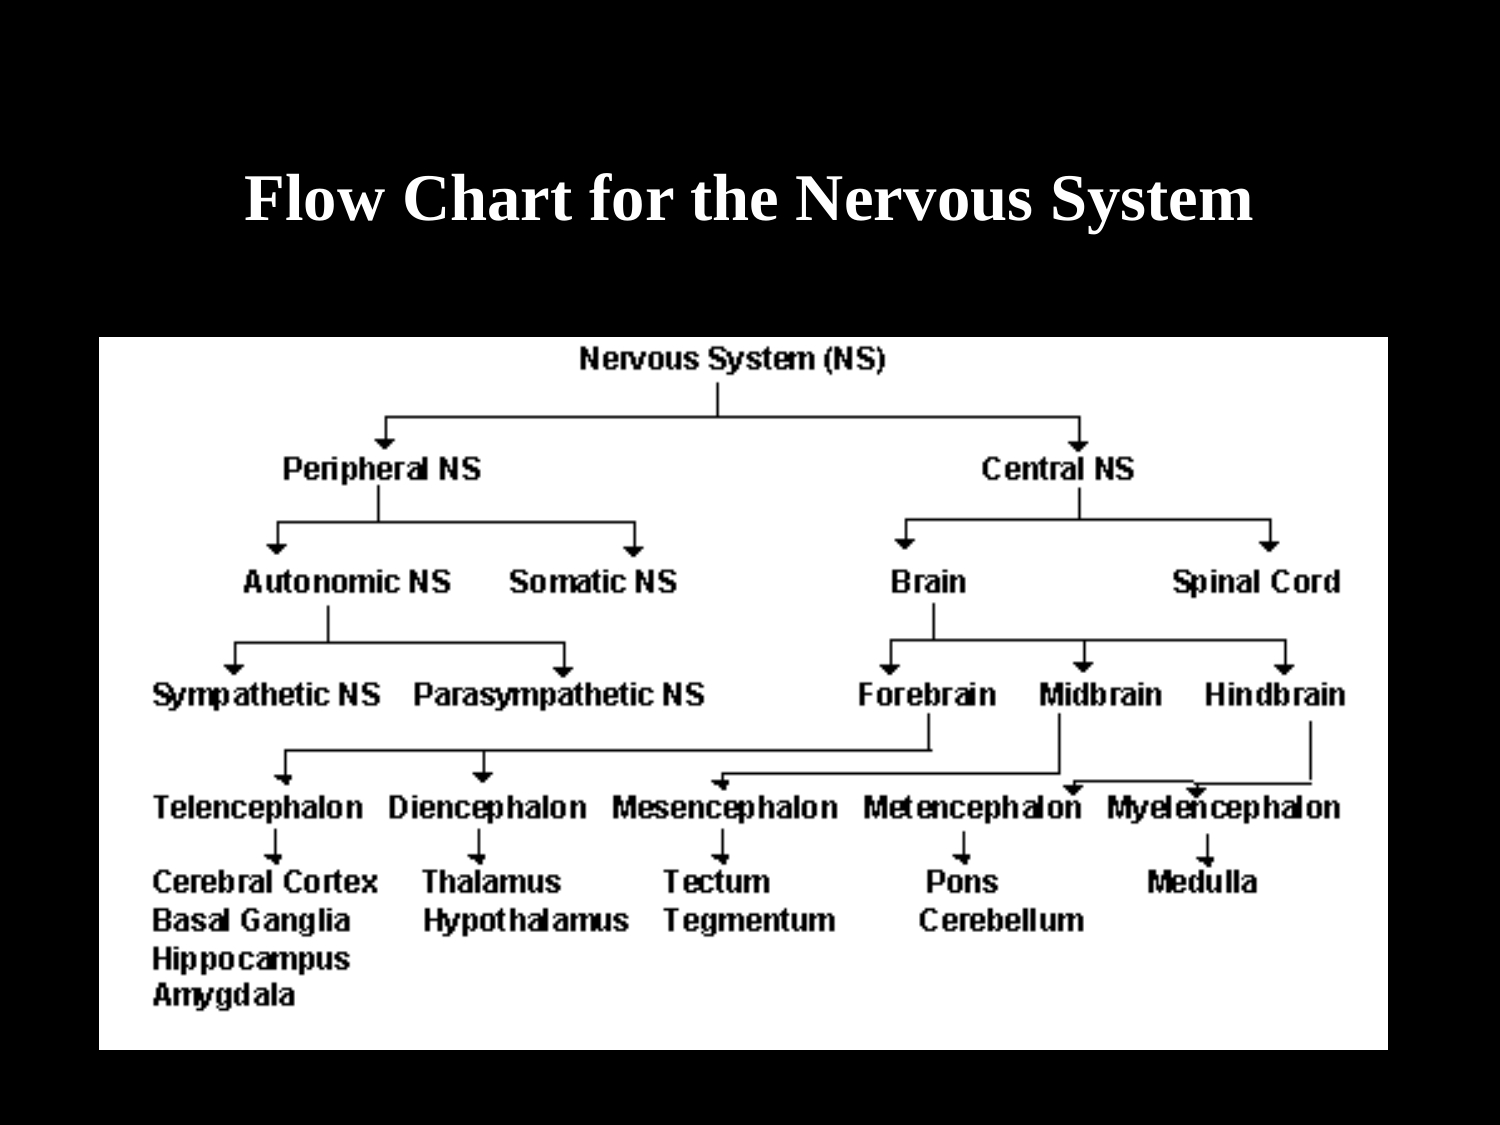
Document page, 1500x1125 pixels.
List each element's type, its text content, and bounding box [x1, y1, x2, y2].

picture [99, 337, 1388, 1051]
title Flow Chart for the Nervous System [112, 99, 1388, 288]
